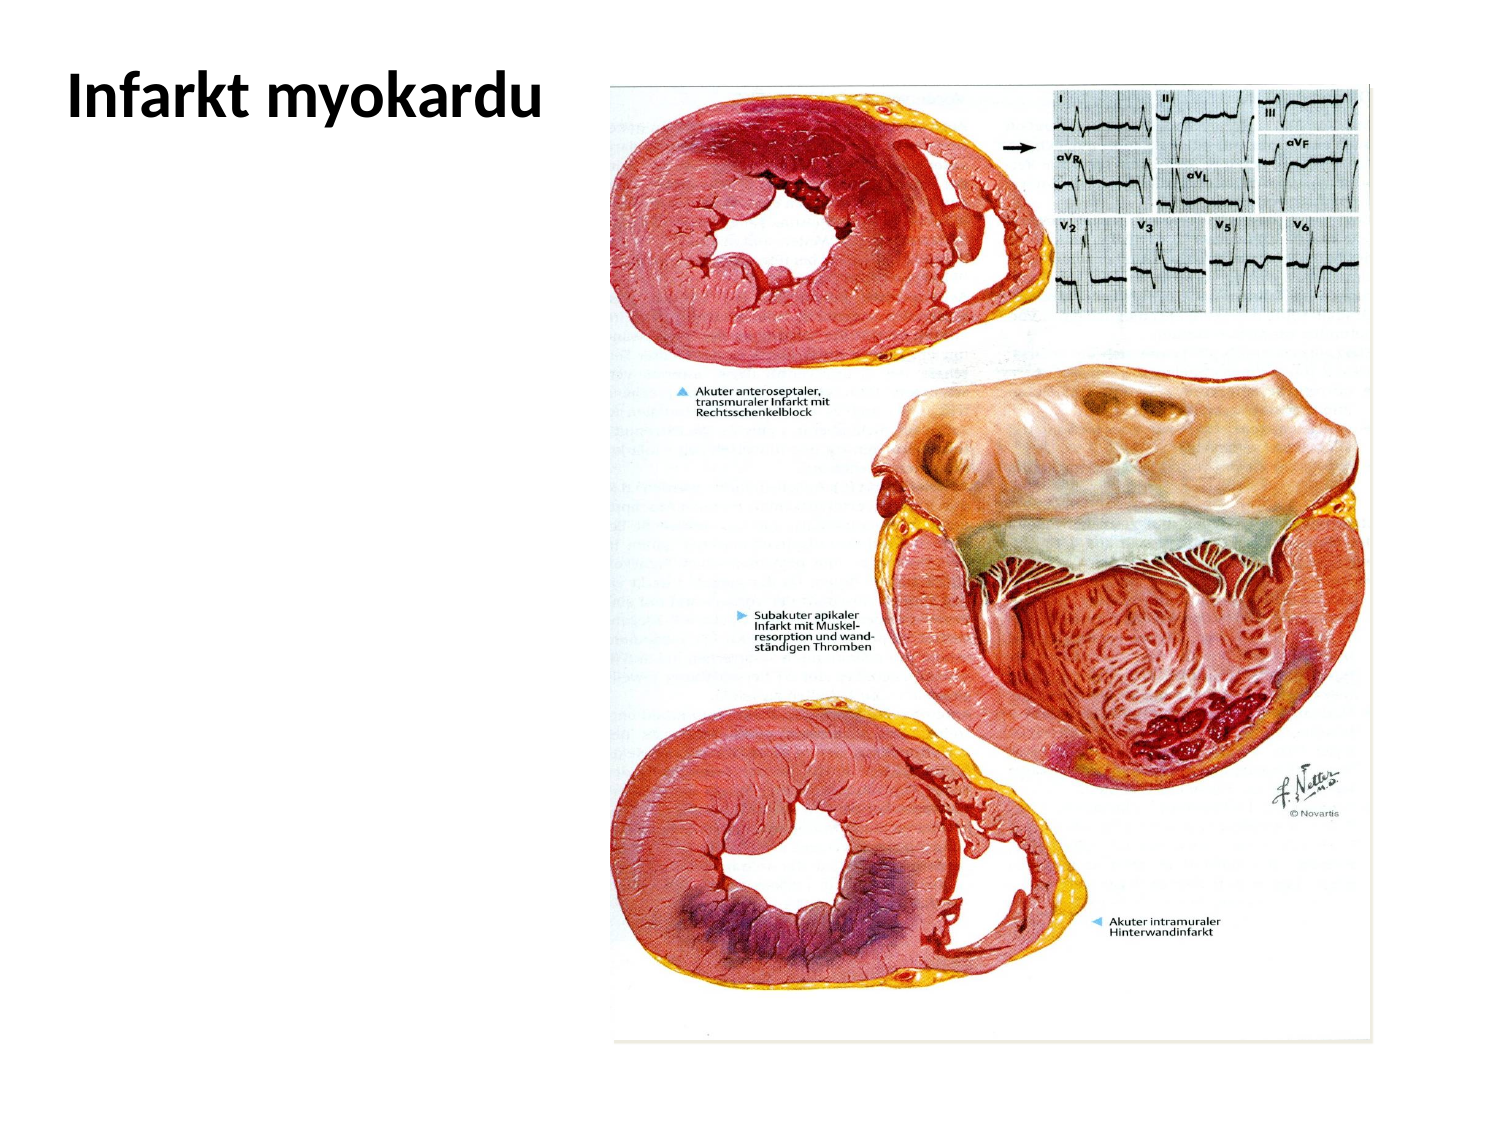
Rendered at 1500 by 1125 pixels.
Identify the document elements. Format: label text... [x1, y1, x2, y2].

picture [584, 84, 1390, 1041]
text_box Infarkt myokardu [51, 43, 597, 139]
